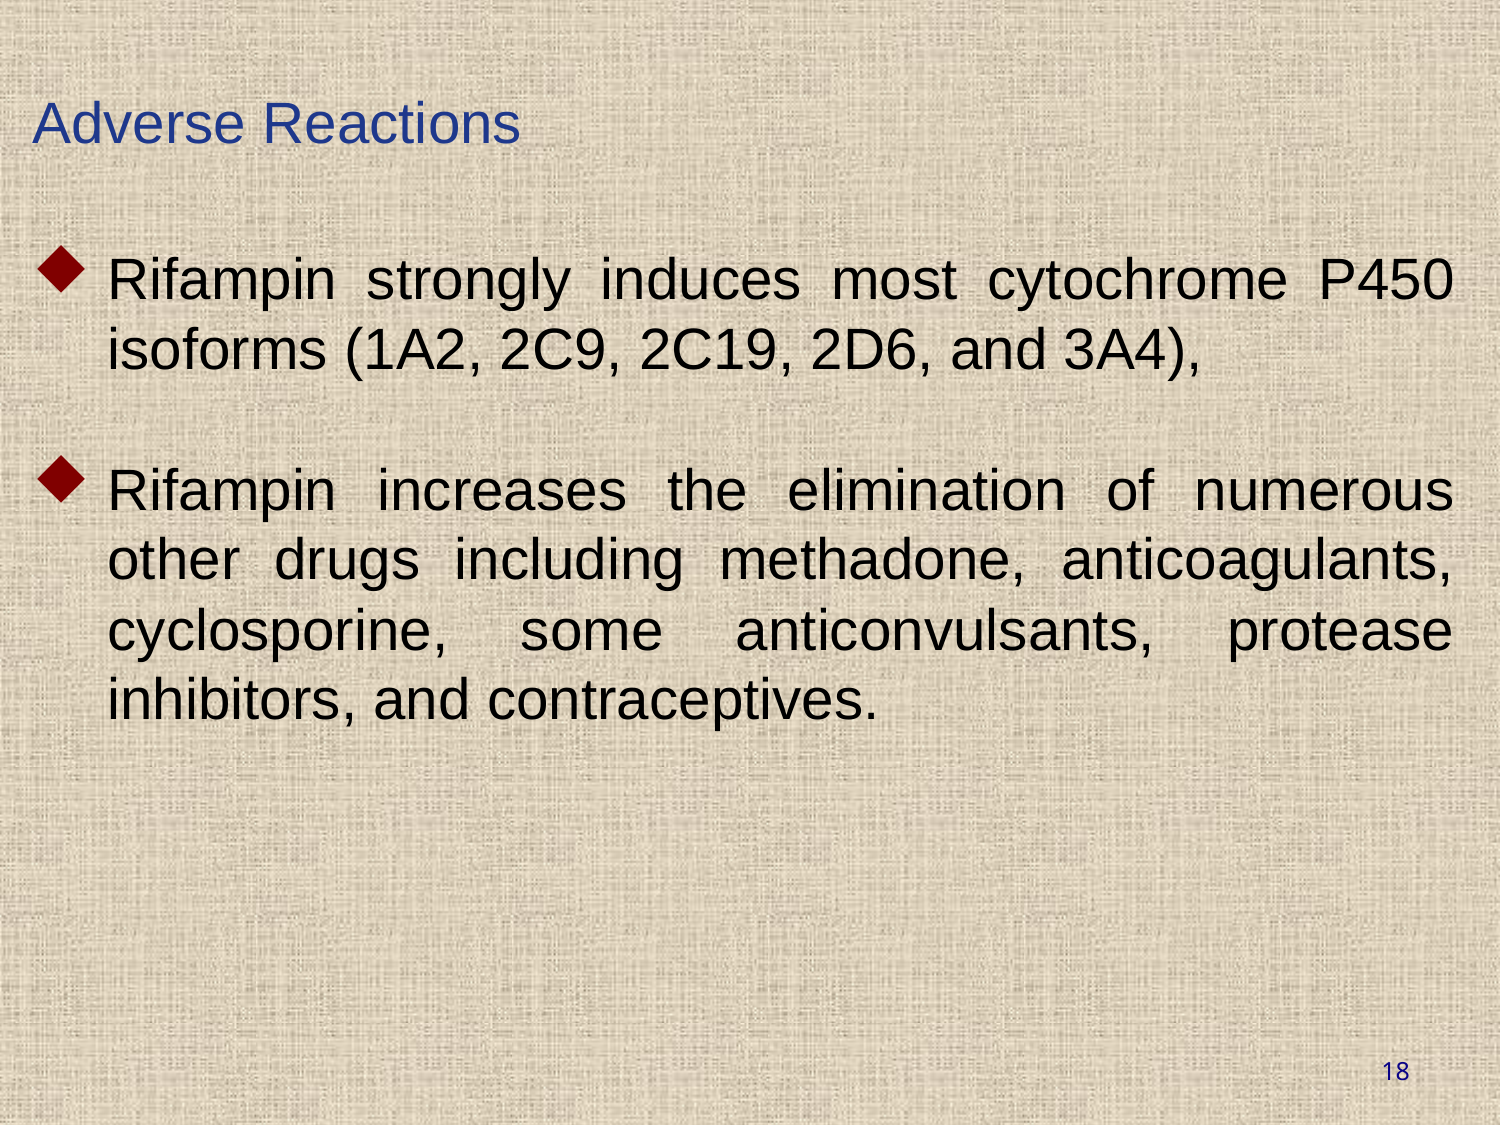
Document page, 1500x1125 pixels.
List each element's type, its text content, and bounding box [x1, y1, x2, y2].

picture [0, 0, 1500, 1125]
slide_number 18 [1074, 1042, 1425, 1103]
text_box Adverse Reactions Rifampin strongly induces most cytochrome P450 isoforms (1A2, 2C9, 2C19, 2D6, and 3A4), Rifampin increases the elimination of numerous other drugs including methadone, anticoagulants, cyclosporine, some anticonvulsants, protease inhibitors, and contraceptives. [17, 42, 1471, 809]
